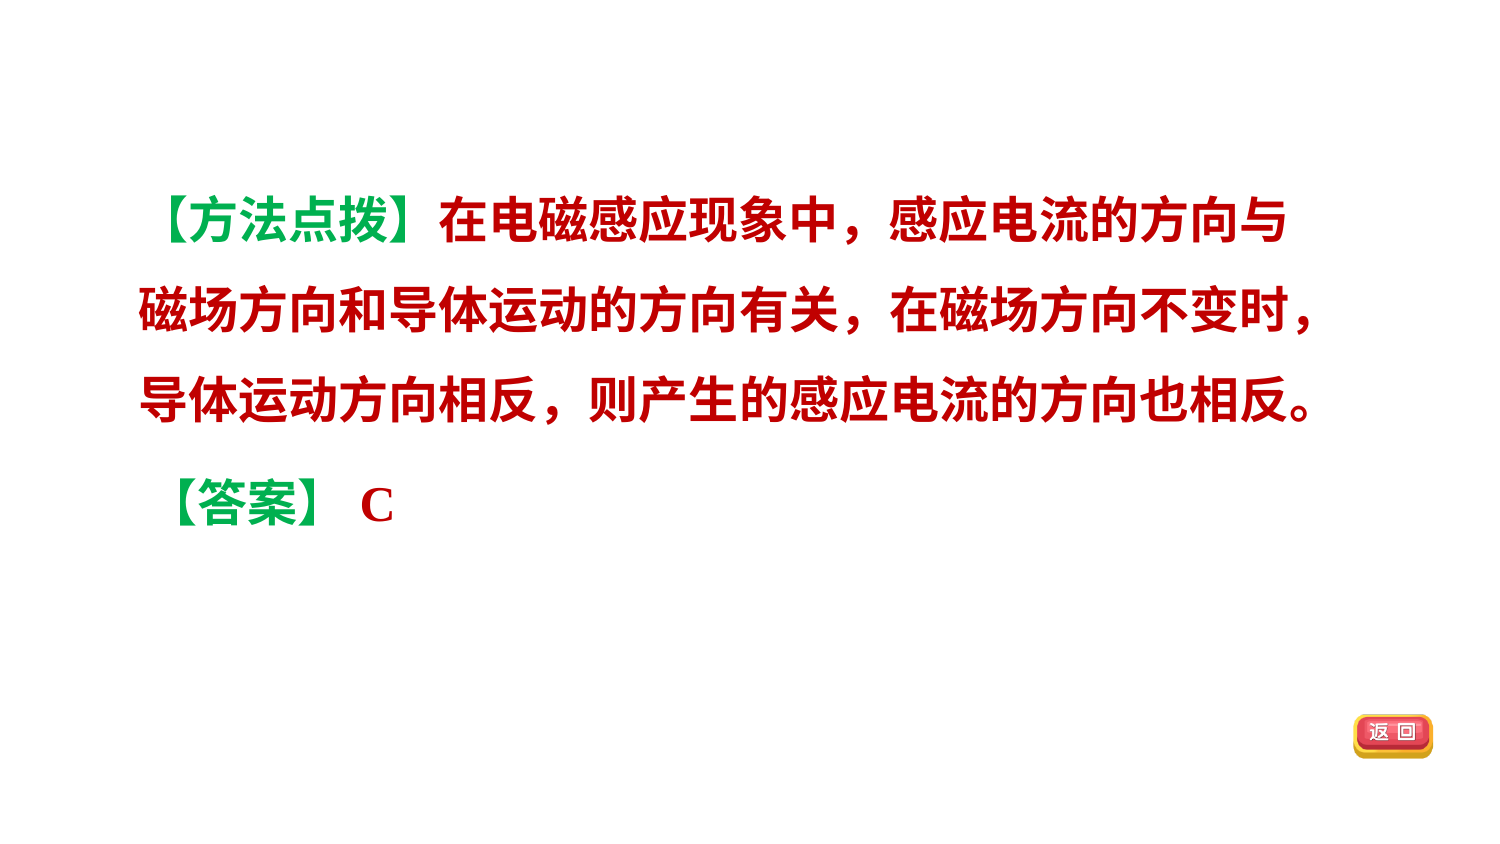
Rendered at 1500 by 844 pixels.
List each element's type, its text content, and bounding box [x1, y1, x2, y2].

picture [1336, 679, 1448, 791]
text_box 【答案】C [132, 434, 1362, 539]
text_box 【方法点拨】在电磁感应现象中，感应电流的方向与磁场方向和导体运动的方向有关，在磁场方向不变时，导体运动方向相反，则产生的感应电流的方向也相反。 [123, 151, 1353, 436]
